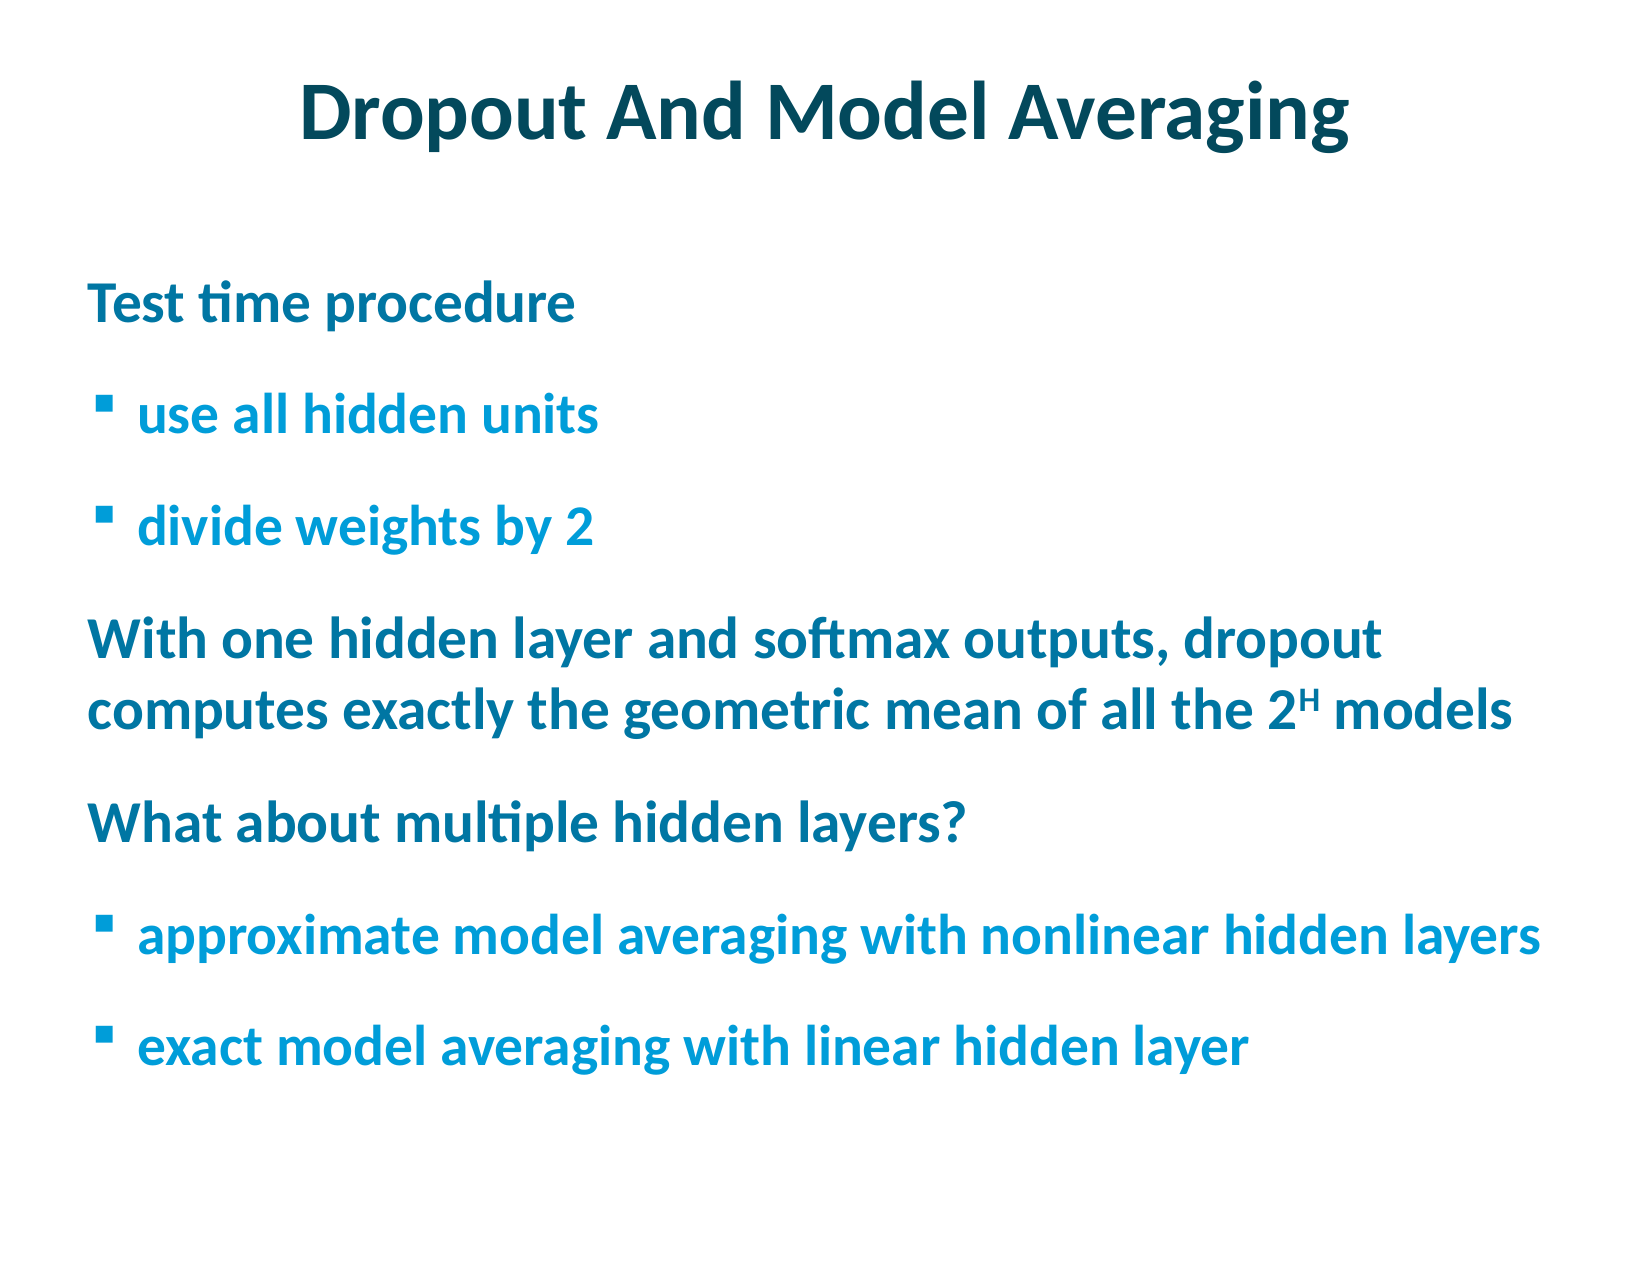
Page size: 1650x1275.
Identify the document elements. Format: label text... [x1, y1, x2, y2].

title Dropout And Model Averaging [82, 28, 1568, 185]
list Test time procedure use all hidden units divide weights by 2 With one hidden layer and softmax outputs, dropout computes exactly the geometric mean of all the 2H models What about multiple hidden layers? approximate model averaging with nonlinear hidden layers exact model averaging with linear hidden layer [54, 254, 1568, 1139]
